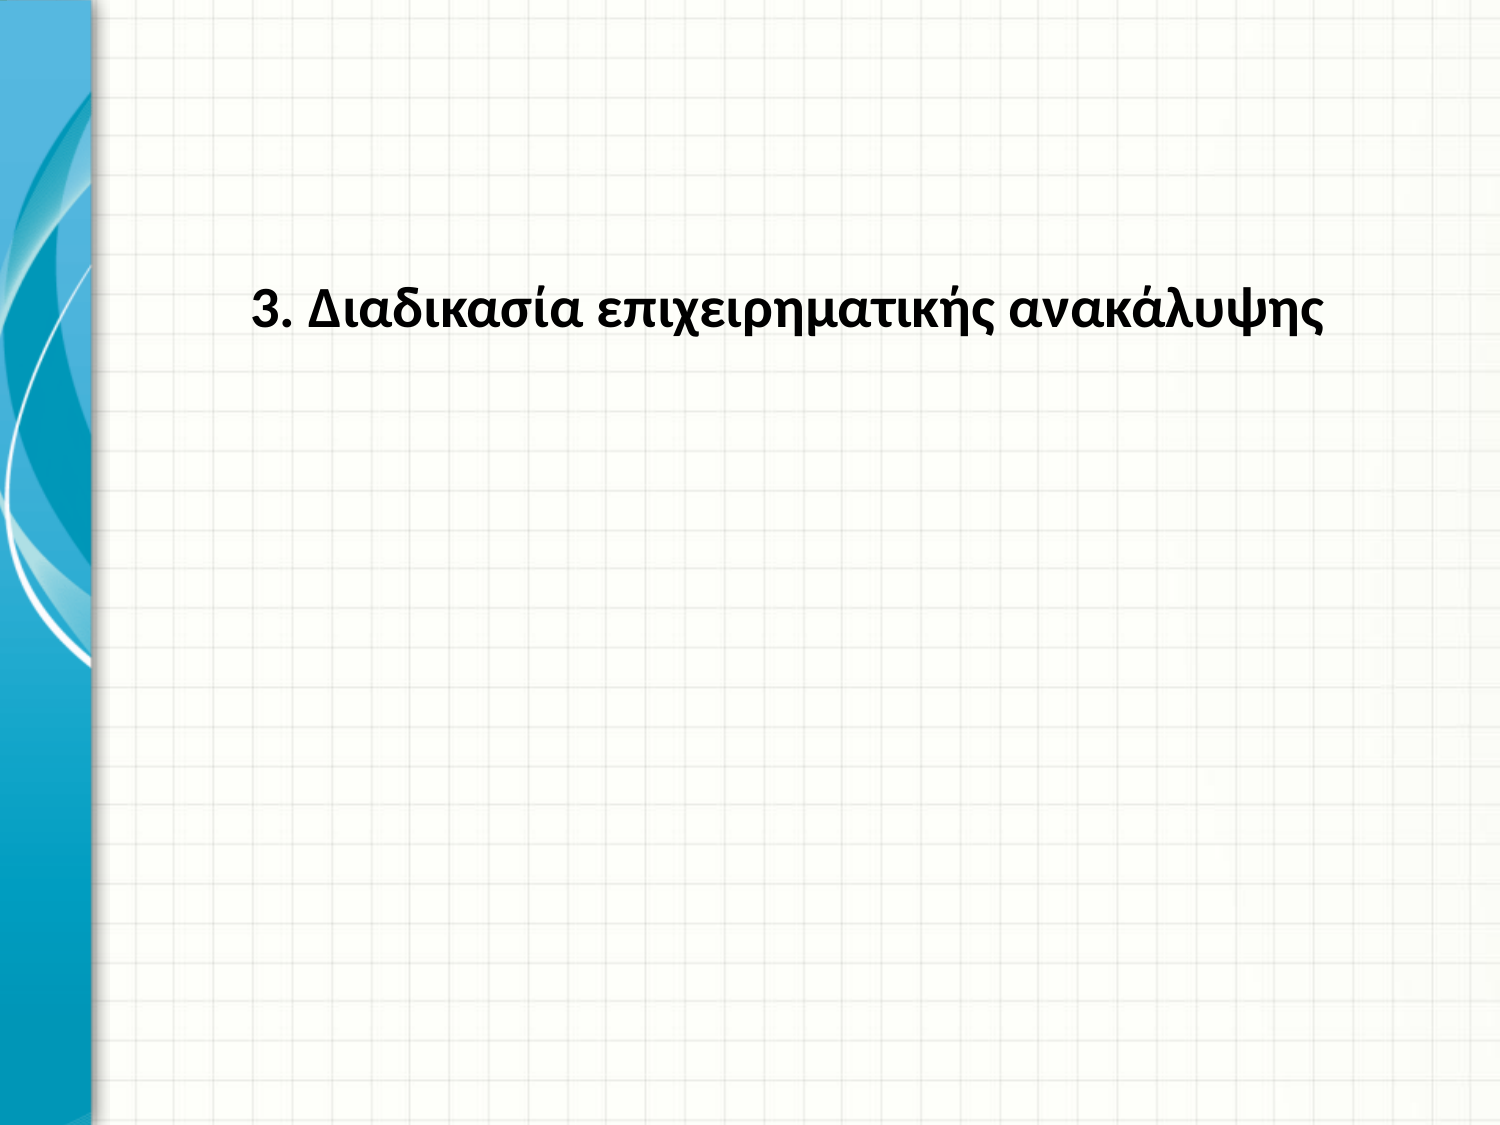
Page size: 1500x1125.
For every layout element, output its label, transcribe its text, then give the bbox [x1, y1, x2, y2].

list 3. Διαδικασία επιχειρηματικής ανακάλυψης [125, 261, 1450, 967]
picture [0, 0, 1500, 1125]
